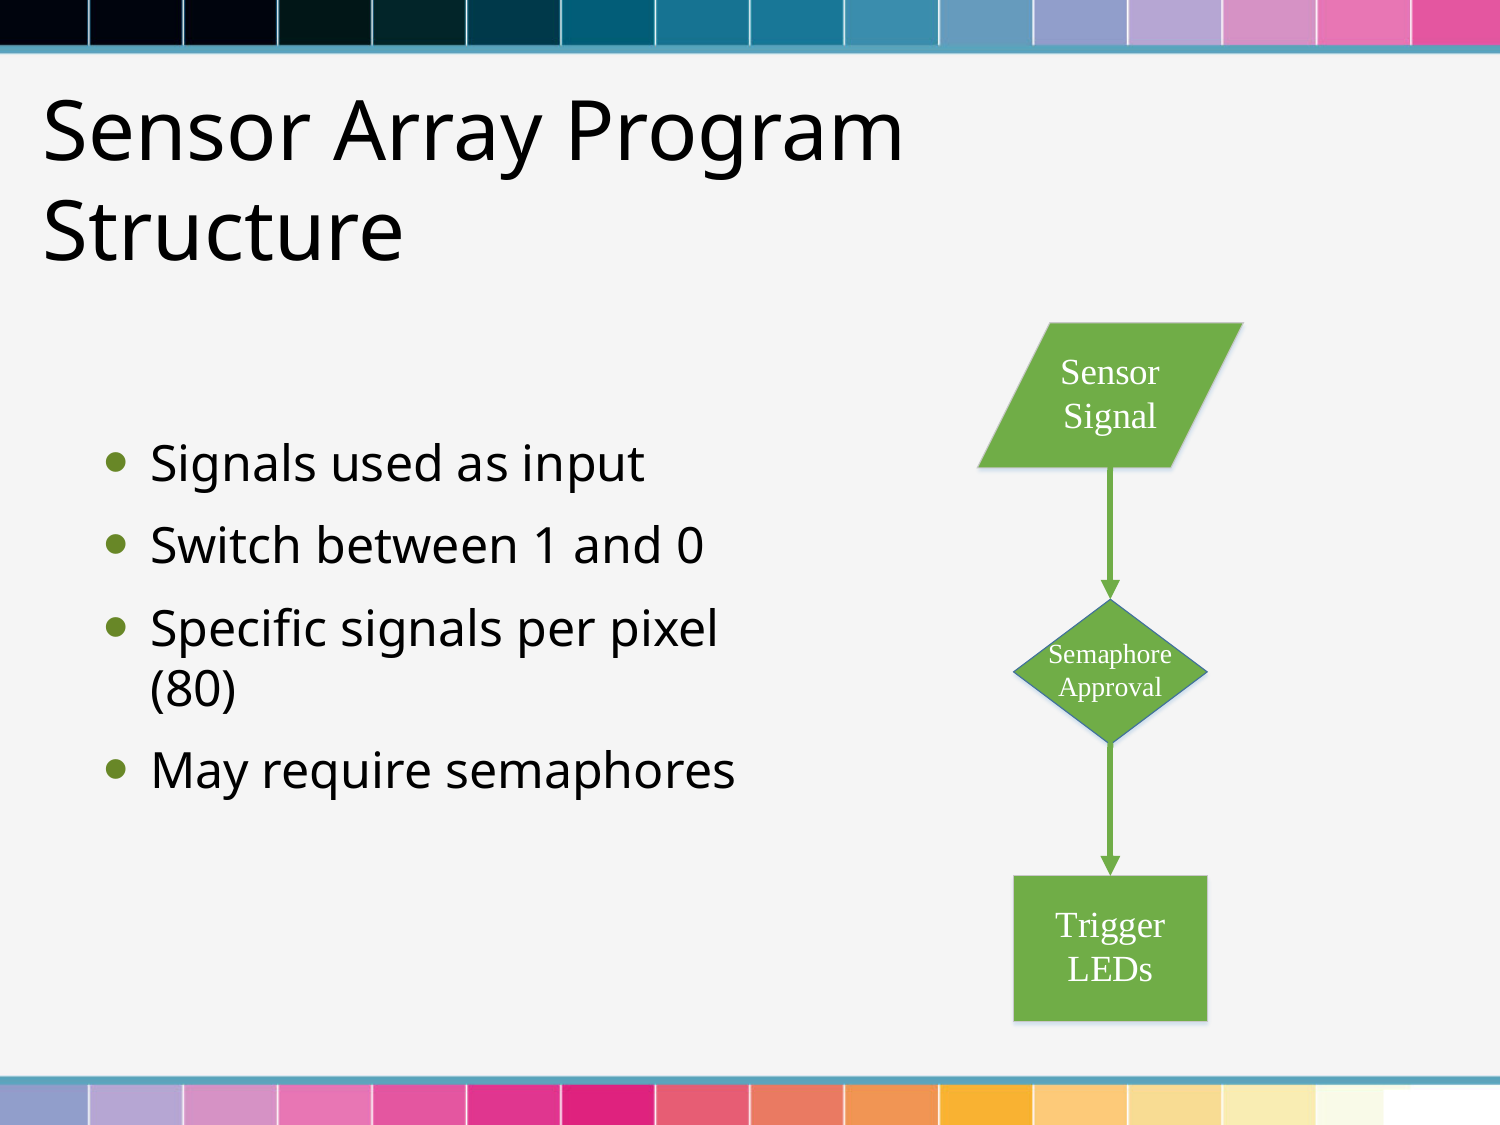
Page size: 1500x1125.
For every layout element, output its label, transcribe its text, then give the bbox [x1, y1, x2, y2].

picture [0, 0, 1500, 1125]
list Signals used as input Switch between 1 and 0 Specific signals per pixel (80) May require semaphores [88, 339, 761, 891]
title Sensor Array Program Structure [27, 14, 1292, 340]
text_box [970, 318, 1250, 1031]
